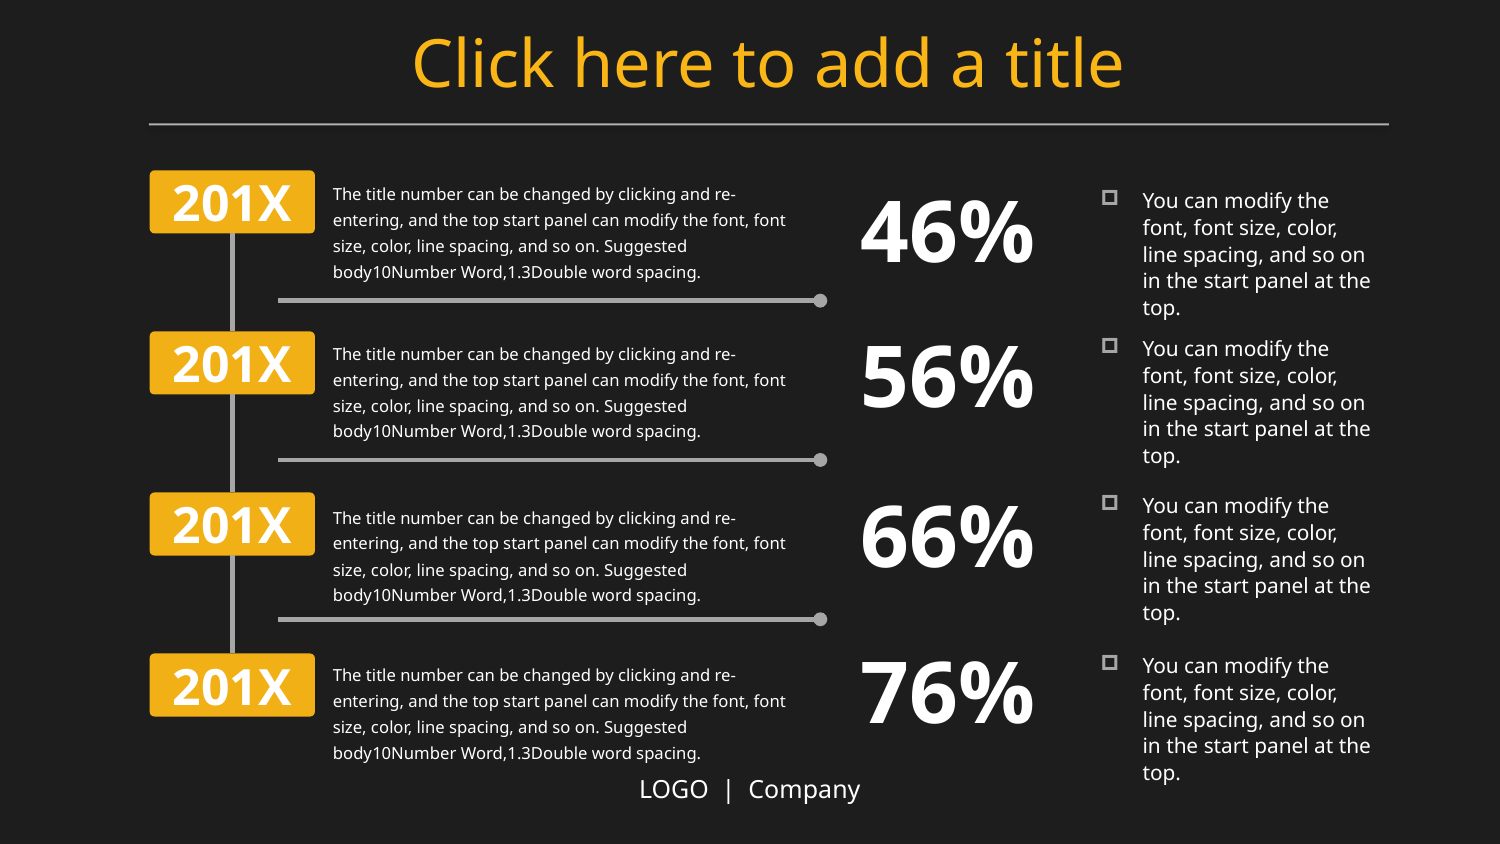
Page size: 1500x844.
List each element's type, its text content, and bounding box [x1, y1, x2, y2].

text_box 201X [147, 490, 318, 558]
text_box LOGO | Company [594, 771, 906, 811]
text_box 201X [147, 168, 318, 236]
text_box You can modify the font, font size, color, line spacing, and so on in the start panel at the top. [1089, 485, 1389, 630]
text_box 46% [849, 171, 1048, 285]
text_box 66% [849, 476, 1048, 591]
text_box The title number can be changed by clicking and re-entering, and the top start panel can modify the font, font size, color, line spacing, and so on. Suggested body10Number Word,1.3Double word spacing. [321, 172, 805, 288]
text_box The title number can be changed by clicking and re-entering, and the top start panel can modify the font, font size, color, line spacing, and so on. Suggested body10Number Word,1.3Double word spacing. [321, 495, 805, 611]
text_box You can modify the font, font size, color, line spacing, and so on in the start panel at the top. [1089, 328, 1389, 473]
text_box You can modify the font, font size, color, line spacing, and so on in the start panel at the top. [1089, 180, 1389, 325]
text_box Click here to add a title [240, 12, 1297, 108]
text_box The title number can be changed by clicking and re-entering, and the top start panel can modify the font, font size, color, line spacing, and so on. Suggested body10Number Word,1.3Double word spacing. [321, 332, 805, 447]
text_box 56% [849, 316, 1048, 431]
text_box 201X [147, 651, 318, 719]
text_box The title number can be changed by clicking and re-entering, and the top start panel can modify the font, font size, color, line spacing, and so on. Suggested body10Number Word,1.3Double word spacing. [321, 653, 805, 769]
text_box You can modify the font, font size, color, line spacing, and so on in the start panel at the top. [1089, 645, 1389, 790]
text_box 201X [147, 329, 318, 397]
text_box 76% [849, 632, 1048, 747]
